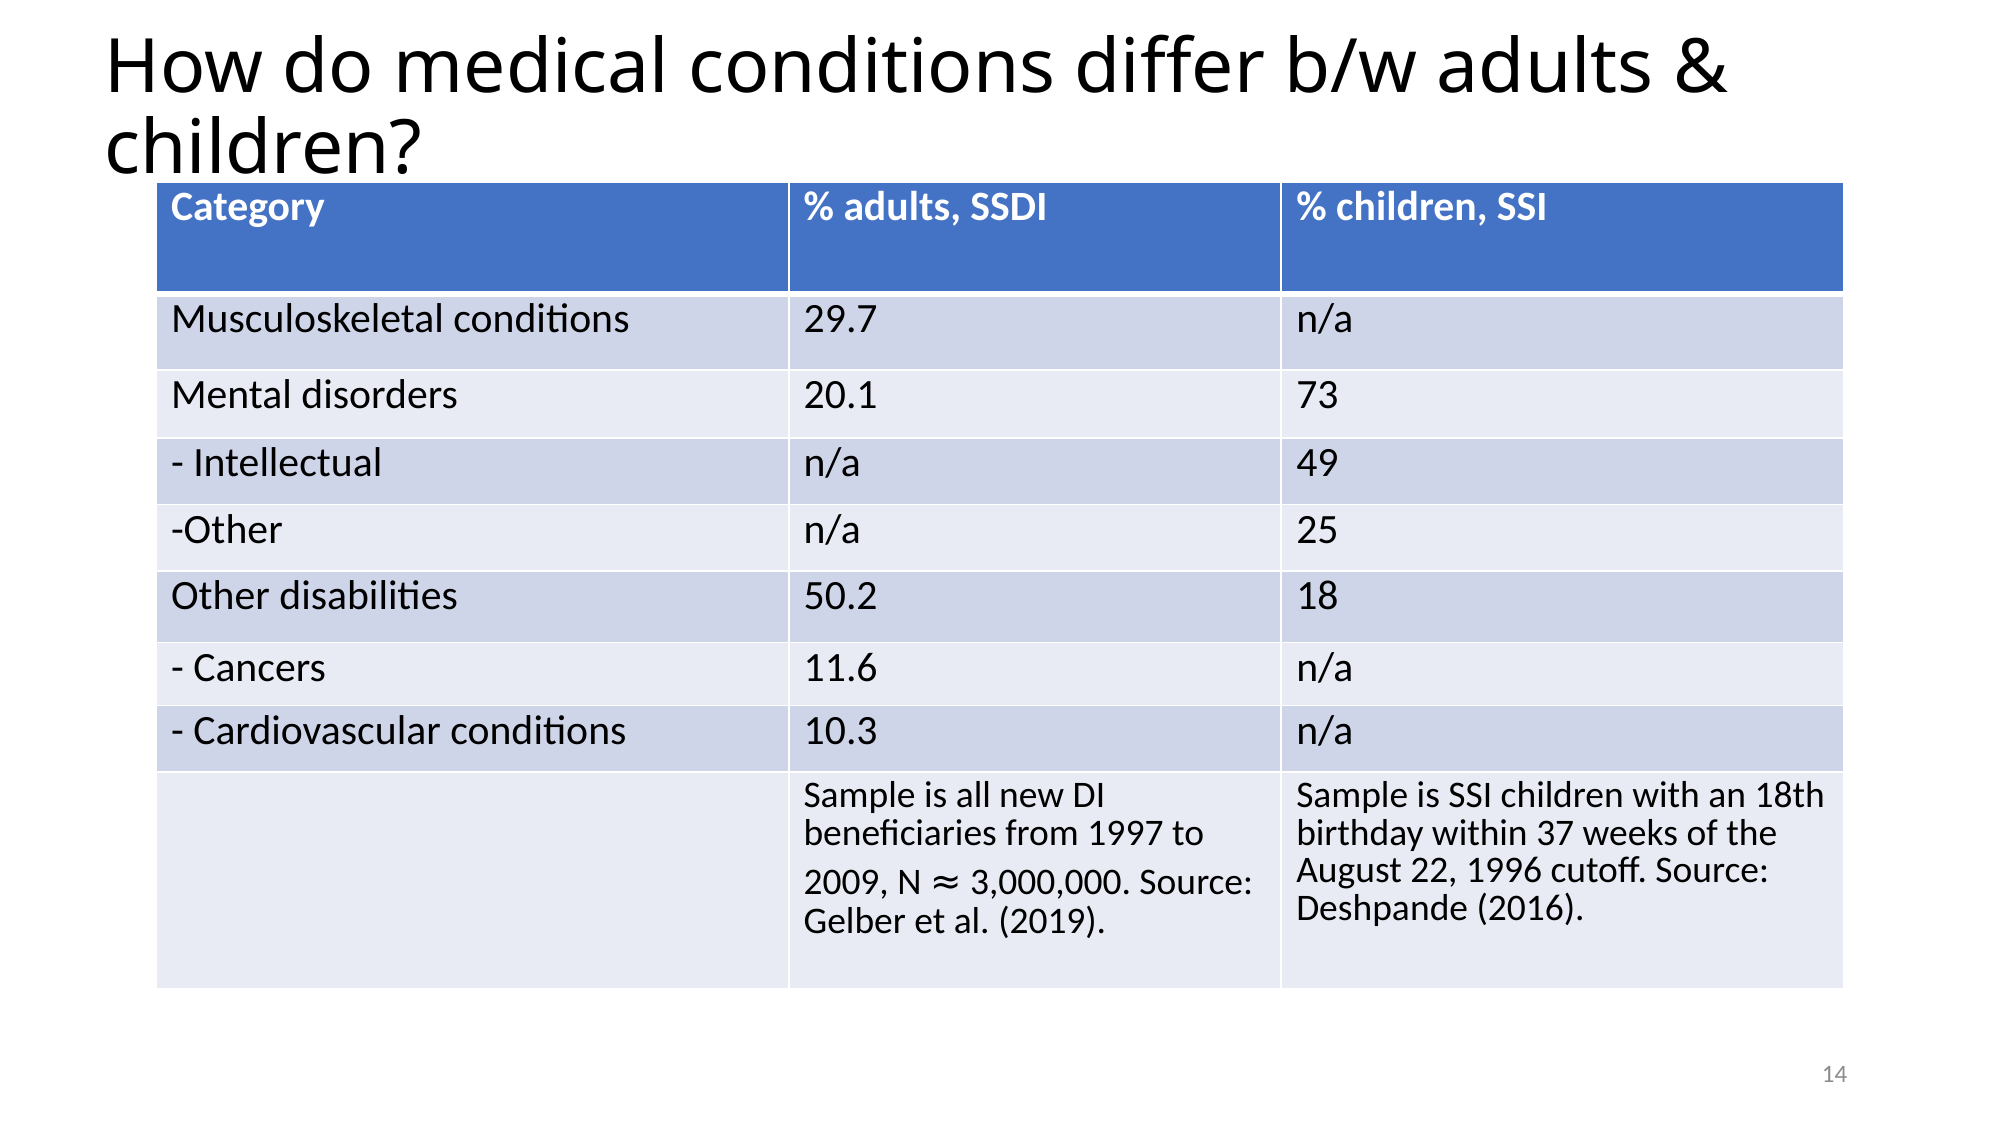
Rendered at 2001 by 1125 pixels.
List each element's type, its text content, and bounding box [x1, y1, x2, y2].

table_cell Sample is all new DI beneficiaries from 1997 to 2009, N ≈ 3,000,000. Source: Gelber et al. (2019). [790, 773, 1280, 988]
table_cell n/a [1282, 706, 1843, 771]
table_cell Sample is SSI children with an 18th birthday within 37 weeks of the August 22, 1996 cutoff. Source: Deshpande (2016). [1282, 773, 1843, 988]
table_cell 20.1 [790, 371, 1280, 437]
table_cell 29.7 [790, 297, 1280, 369]
table_cell n/a [790, 505, 1280, 570]
table_cell Musculoskeletal conditions [157, 297, 788, 369]
table_cell - Cardiovascular conditions [157, 706, 788, 771]
table_cell Mental disorders [157, 371, 788, 437]
table_cell - Cancers [157, 643, 788, 705]
table_cell n/a [1282, 297, 1843, 369]
table_cell n/a [790, 439, 1280, 504]
table_cell 10.3 [790, 706, 1280, 771]
table_header % adults, SSDI [790, 183, 1280, 291]
table_cell -Other [157, 505, 788, 570]
table_cell 18 [1282, 572, 1843, 642]
table_cell n/a [1282, 643, 1843, 705]
title How do medical conditions differ b/w adults & children? [89, 0, 1815, 218]
table_cell 25 [1282, 505, 1843, 570]
table_header % children, SSI [1282, 183, 1843, 291]
table_cell Other disabilities [157, 572, 788, 642]
table_cell 73 [1282, 371, 1843, 437]
table_header Category [157, 183, 788, 291]
table_cell 11.6 [790, 643, 1280, 705]
table_cell - Intellectual [157, 439, 788, 504]
table_cell 49 [1282, 439, 1843, 504]
table_cell [157, 773, 788, 988]
table_cell 50.2 [790, 572, 1280, 642]
slide_number 14 [1412, 1042, 1863, 1103]
